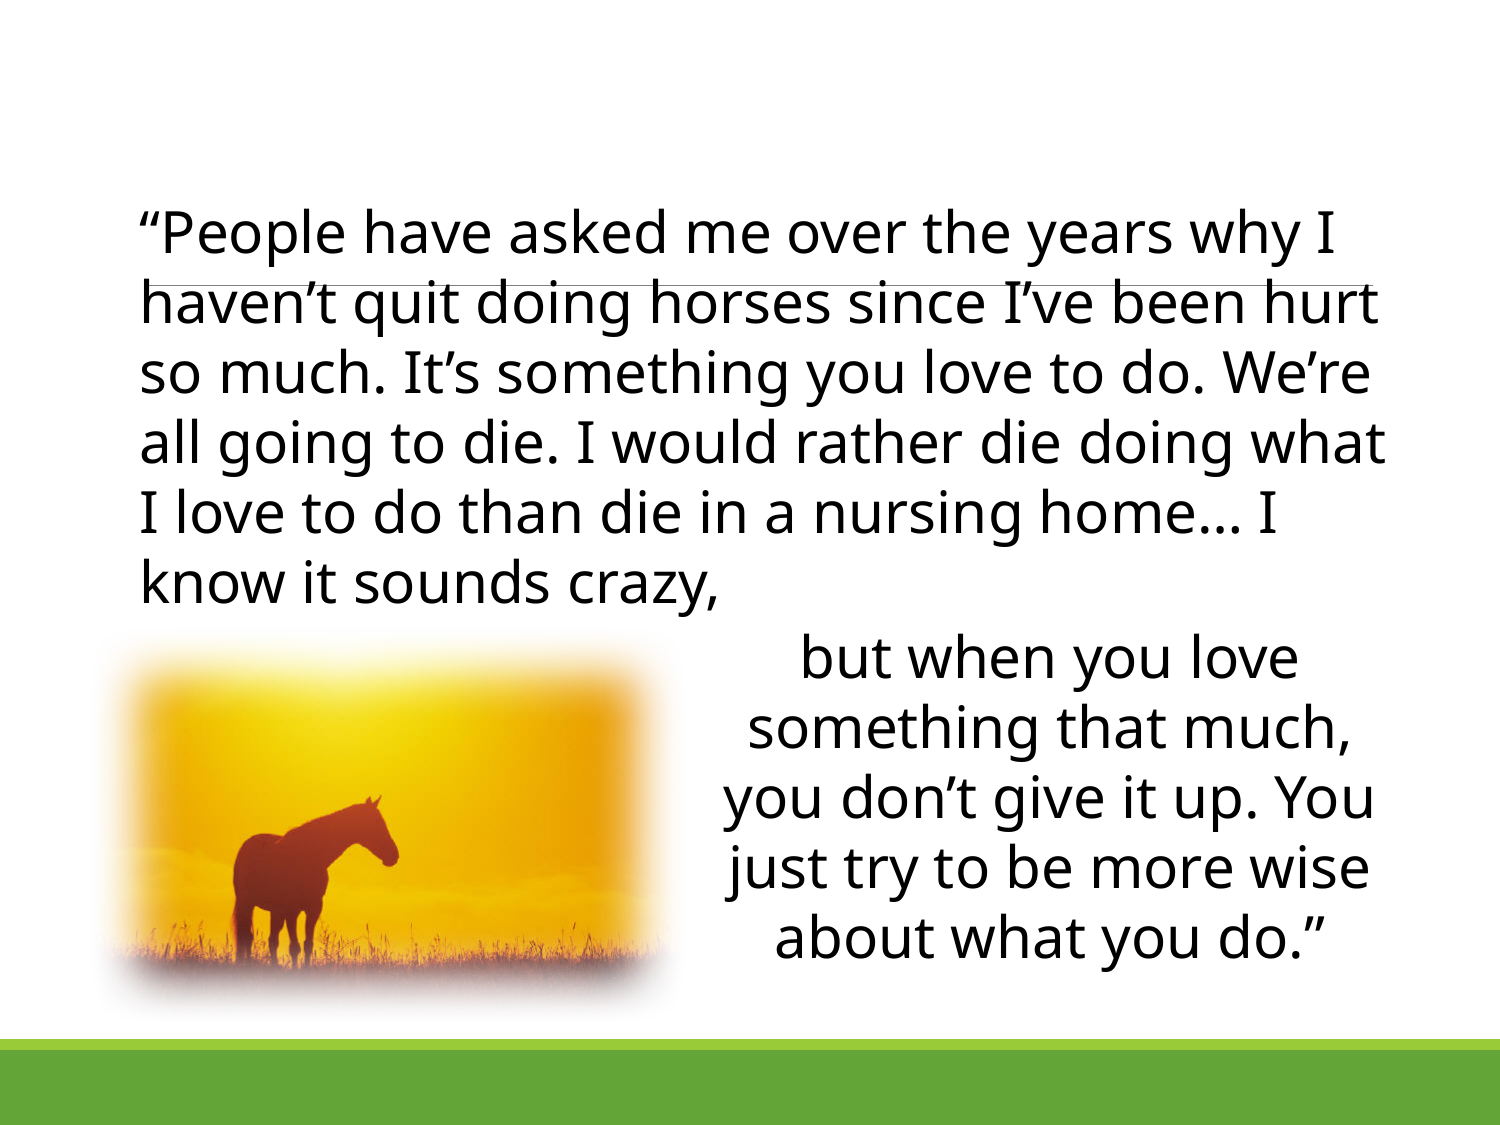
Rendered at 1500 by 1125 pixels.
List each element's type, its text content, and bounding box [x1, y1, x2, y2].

text_box but when you love something that much, you don’t give it up. You just try to be more wise about what you do.” [687, 612, 1413, 978]
text_box “People have asked me over the years why I haven’t quit doing horses since I’ve been hurt so much. It’s something you love to do. We’re all going to die. I would rather die doing what I love to do than die in a nursing home… I know it sounds crazy, [124, 187, 1413, 621]
picture [86, 624, 688, 1026]
